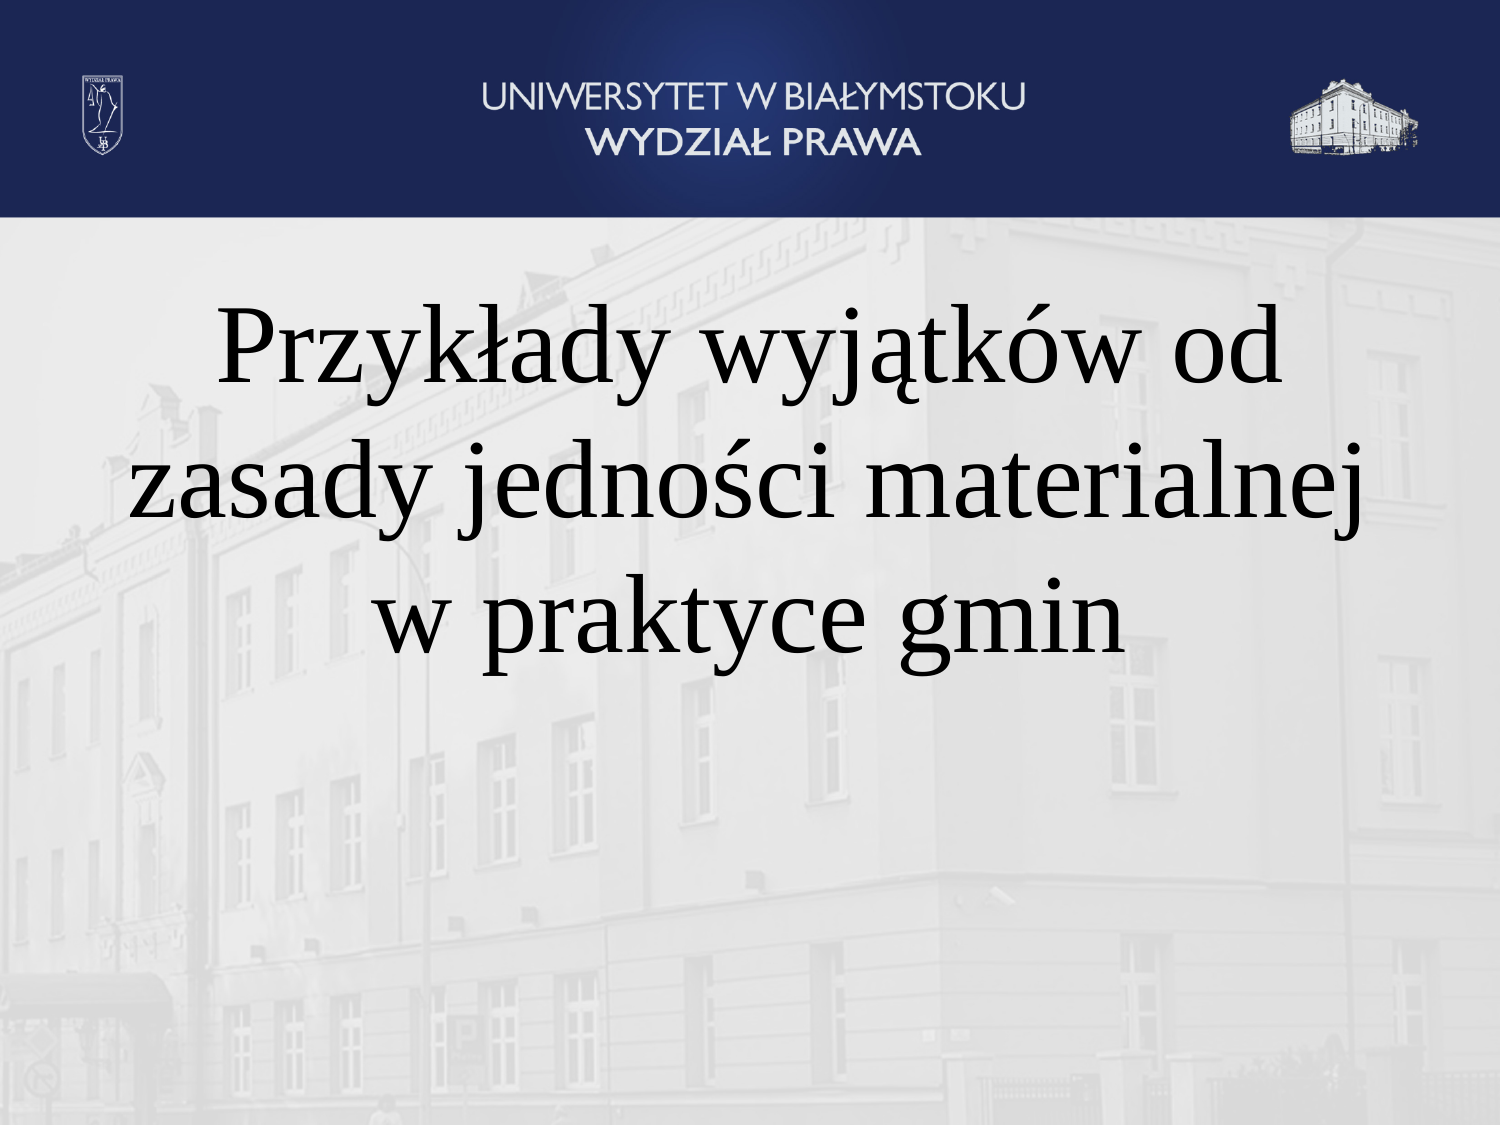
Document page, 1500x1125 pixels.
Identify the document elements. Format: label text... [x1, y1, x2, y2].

picture [0, 0, 1500, 1125]
list Przykłady wyjątków od zasady jedności materialnej w praktyce gmin [75, 262, 1425, 1005]
